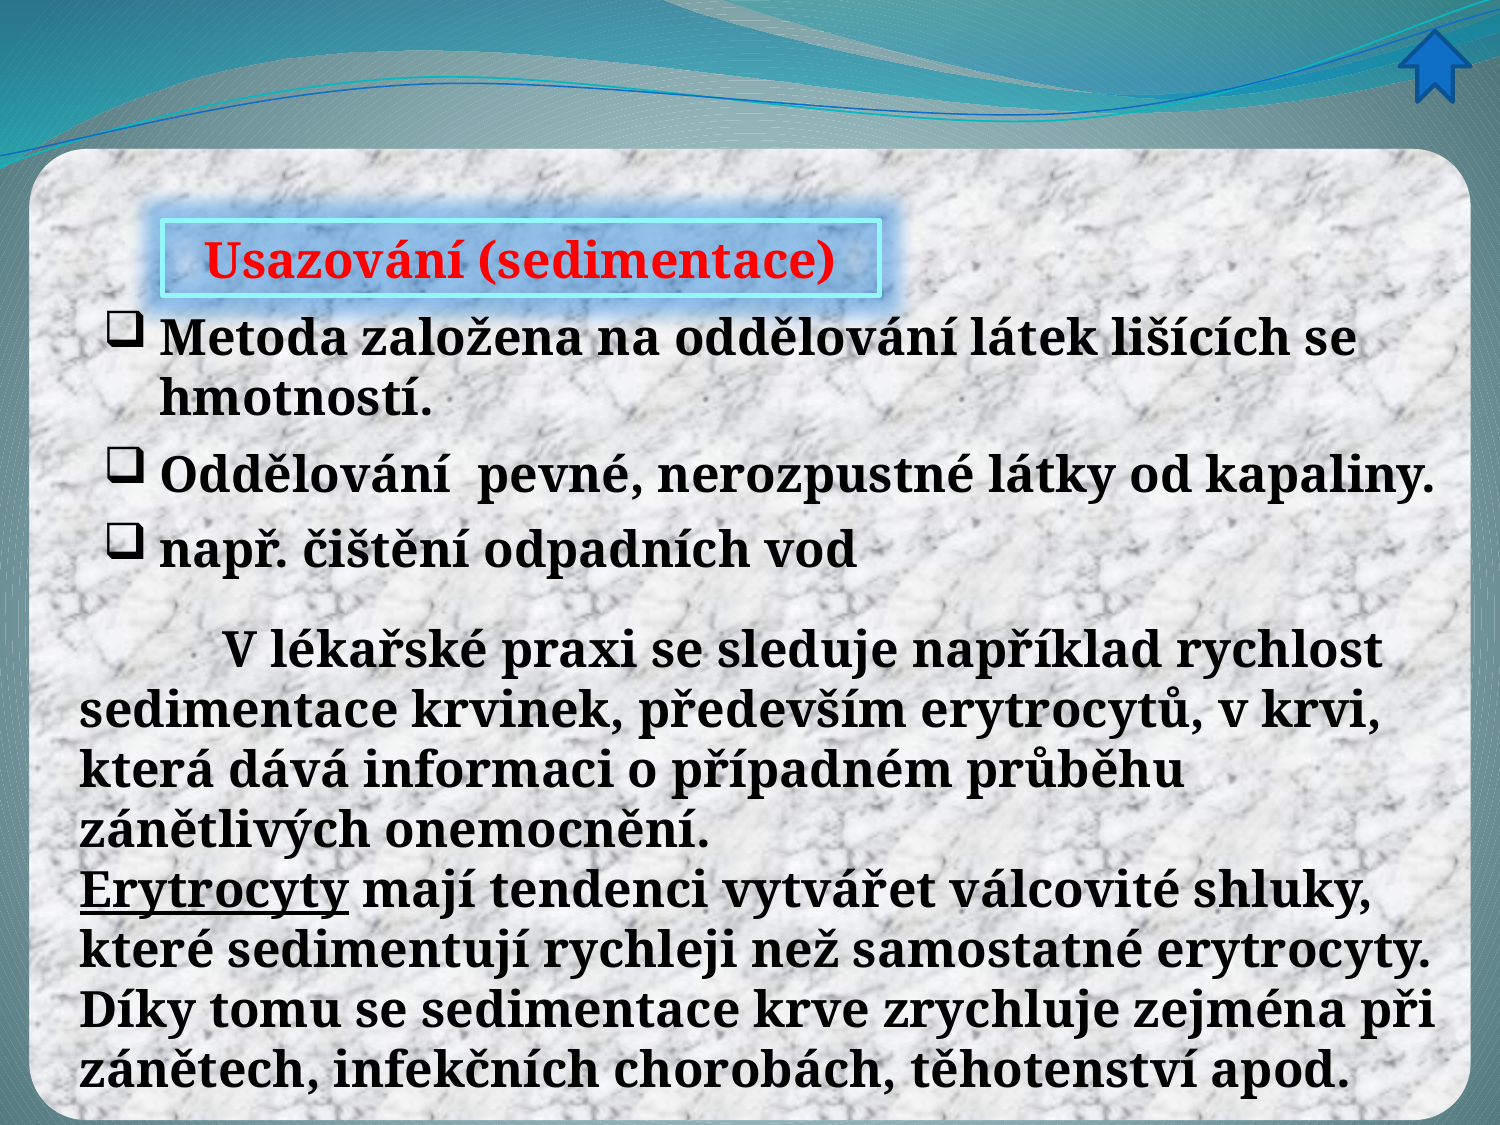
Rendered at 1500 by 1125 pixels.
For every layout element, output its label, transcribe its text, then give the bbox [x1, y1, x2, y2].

text_box V lékařské praxi se sleduje například rychlost sedimentace krvinek, především erytrocytů, v krvi, která dává informaci o případném průběhu zánětlivých onemocnění. Erytrocyty mají tendenci vytvářet válcovité shluky, které sedimentují rychleji než samostatné erytrocyty. Díky tomu se sedimentace krve zrychluje zejména při zánětech, infekčních chorobách, těhotenství apod. [64, 609, 1480, 1105]
text_box [1397, 28, 1473, 104]
text_box Oddělování pevné, nerozpustné látky od kapaliny. [88, 434, 1500, 510]
text_box např. čištění odpadních vod [88, 510, 1235, 586]
text_box Usazování (sedimentace) [162, 220, 880, 296]
text_box Metoda založena na oddělování látek lišících se hmotností. [88, 298, 1435, 433]
text_box [27, 146, 1473, 1123]
